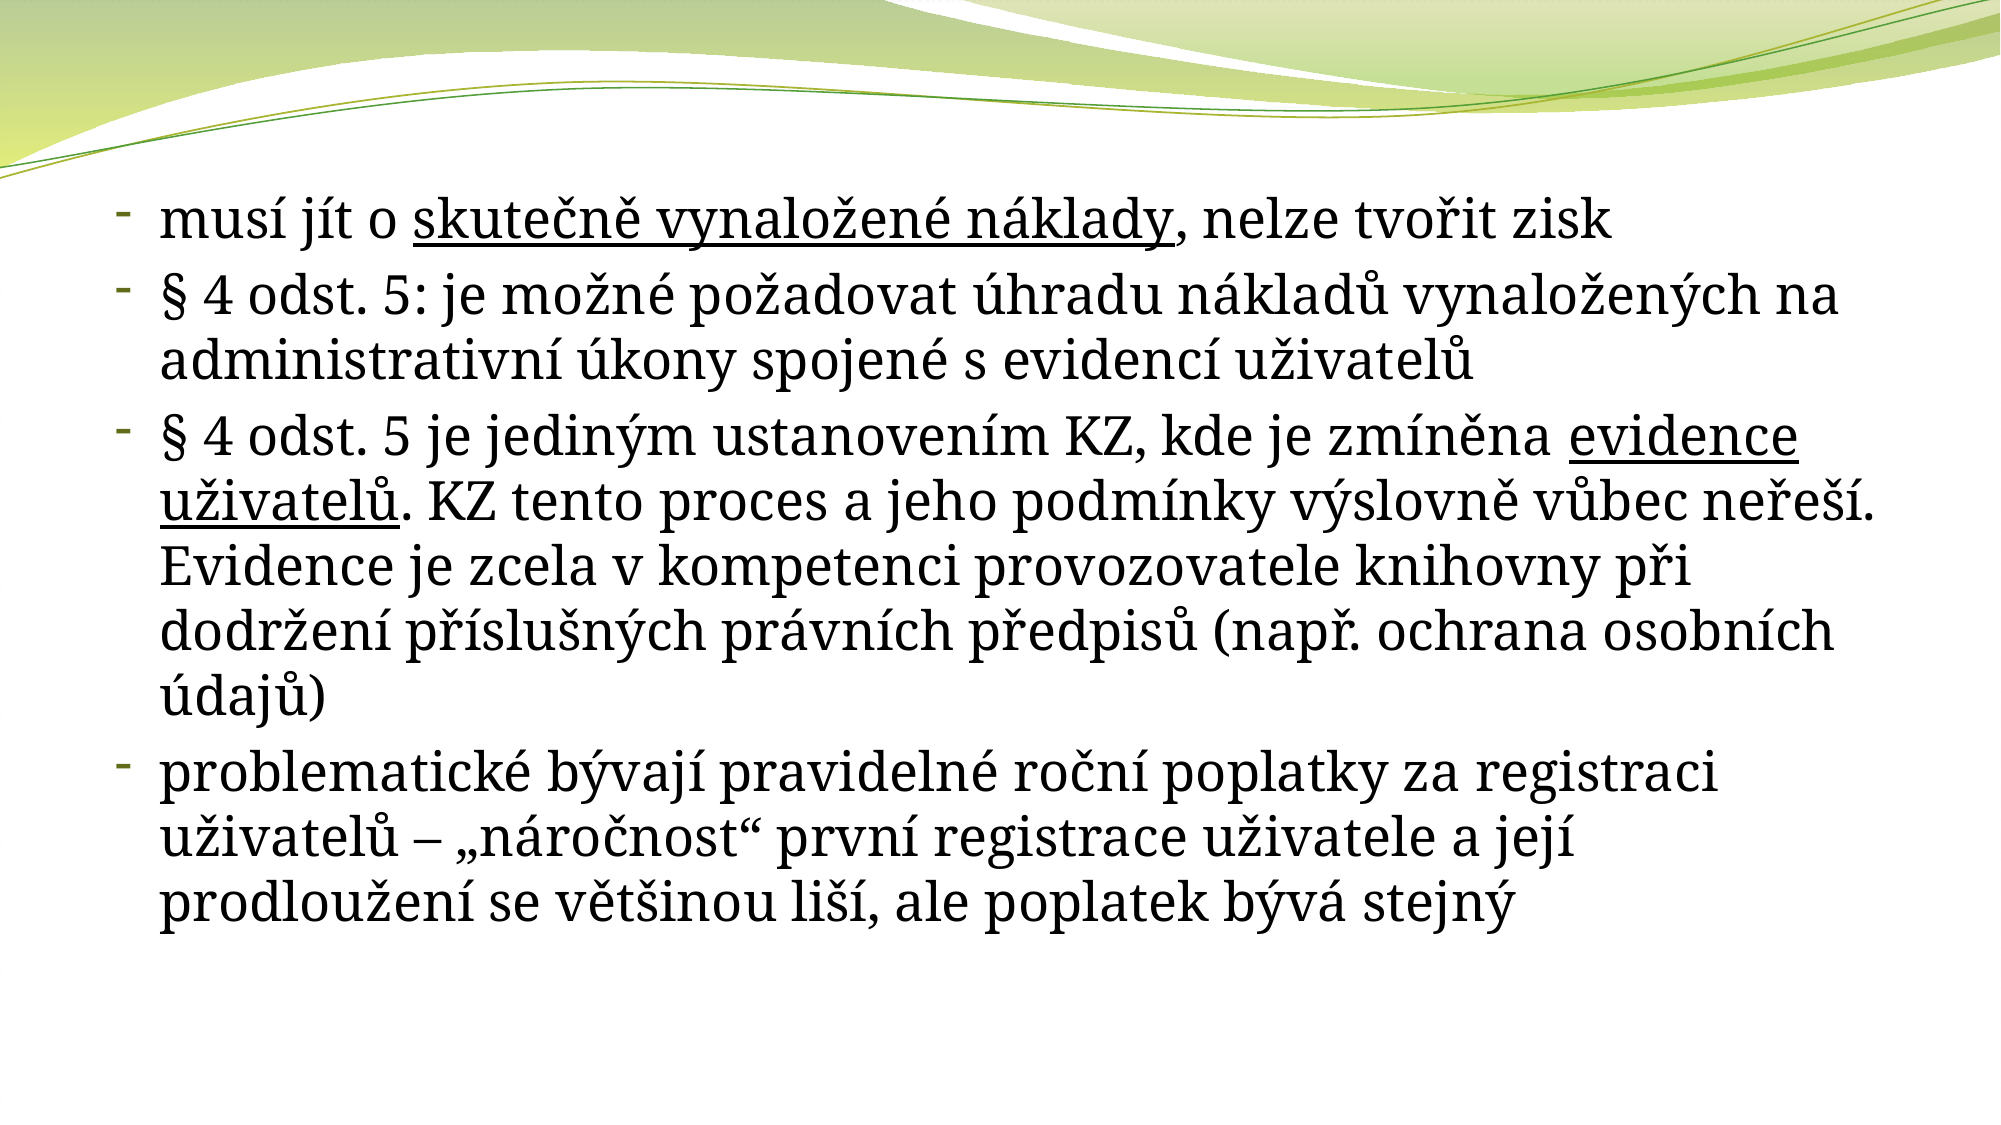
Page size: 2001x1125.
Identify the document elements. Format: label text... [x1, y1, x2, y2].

list musí jít o skutečně vynaložené náklady, nelze tvořit zisk § 4 odst. 5: je možné požadovat úhradu nákladů vynaložených na administrativní úkony spojené s evidencí uživatelů § 4 odst. 5 je jediným ustanovením KZ, kde je zmíněna evidence uživatelů. KZ tento proces a jeho podmínky výslovně vůbec neřeší. Evidence je zcela v kompetenci provozovatele knihovny při dodržení příslušných právních předpisů (např. ochrana osobních údajů) problematické bývají pravidelné roční poplatky za registraci uživatelů – „náročnost“ první registrace uživatele a její prodloužení se většinou liší, ale poplatek bývá stejný [99, 177, 1900, 1038]
